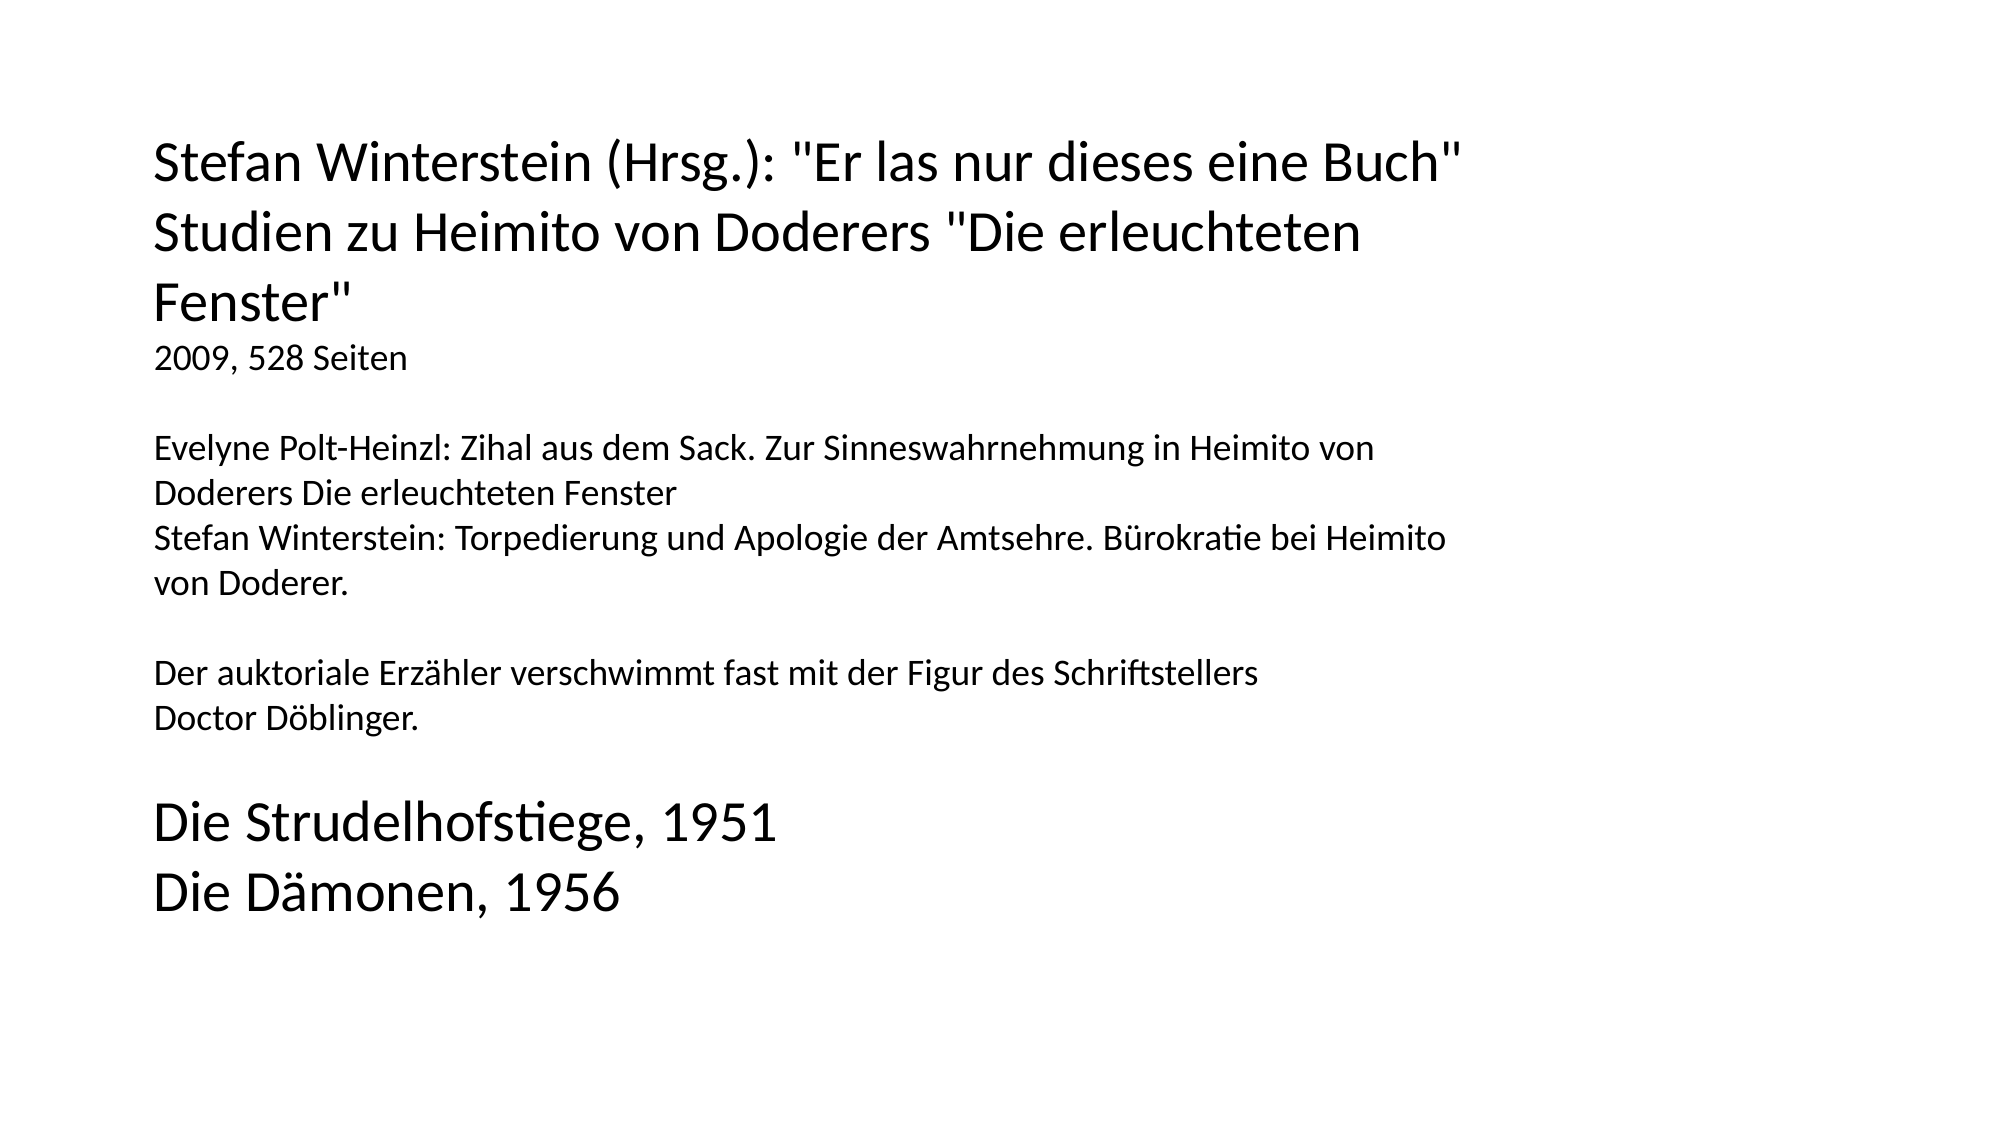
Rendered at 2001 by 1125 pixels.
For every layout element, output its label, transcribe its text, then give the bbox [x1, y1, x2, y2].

text_box Stefan Winterstein (Hrsg.): "Er las nur dieses eine Buch" Studien zu Heimito von Doderers "Die erleuchteten Fenster" 2009, 528 Seiten Evelyne Polt-Heinzl: Zihal aus dem Sack. Zur Sinneswahrnehmung in Heimito von Doderers Die erleuchteten Fenster Stefan Winterstein: Torpedierung und Apologie der Amtsehre. Bürokratie bei Heimito von Doderer. Der auktoriale Erzähler verschwimmt fast mit der Figur des Schriftstellers Doctor Döblinger. Die Strudelhofstiege, 1951 Die Dämonen, 1956 [139, 115, 1500, 1021]
